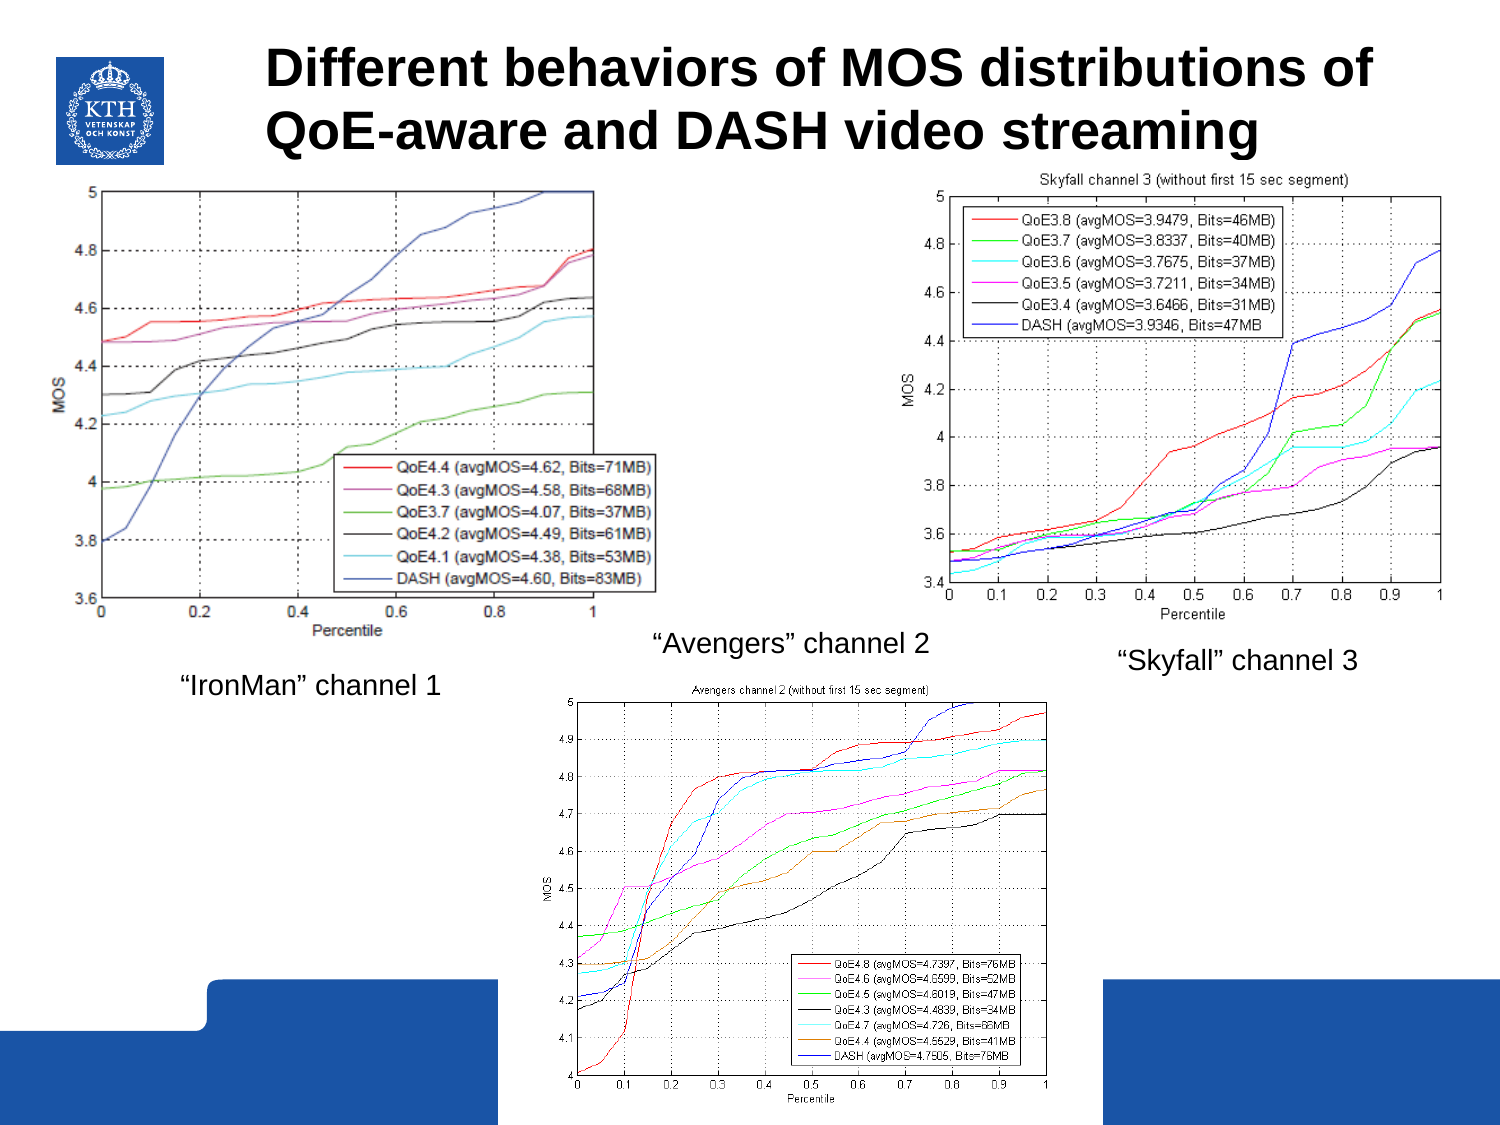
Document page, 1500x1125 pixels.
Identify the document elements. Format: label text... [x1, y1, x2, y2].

picture [498, 666, 1103, 1125]
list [37, 175, 668, 668]
title Different behaviors of MOS distributions of QoE-aware and DASH video streaming [265, 50, 1404, 161]
text_box “IronMan” channel 1 [165, 676, 458, 709]
text_box “Skyfall” channel 3 [1102, 641, 1374, 684]
text_box “Avengers” channel 2 [673, 616, 946, 665]
picture [867, 159, 1500, 634]
